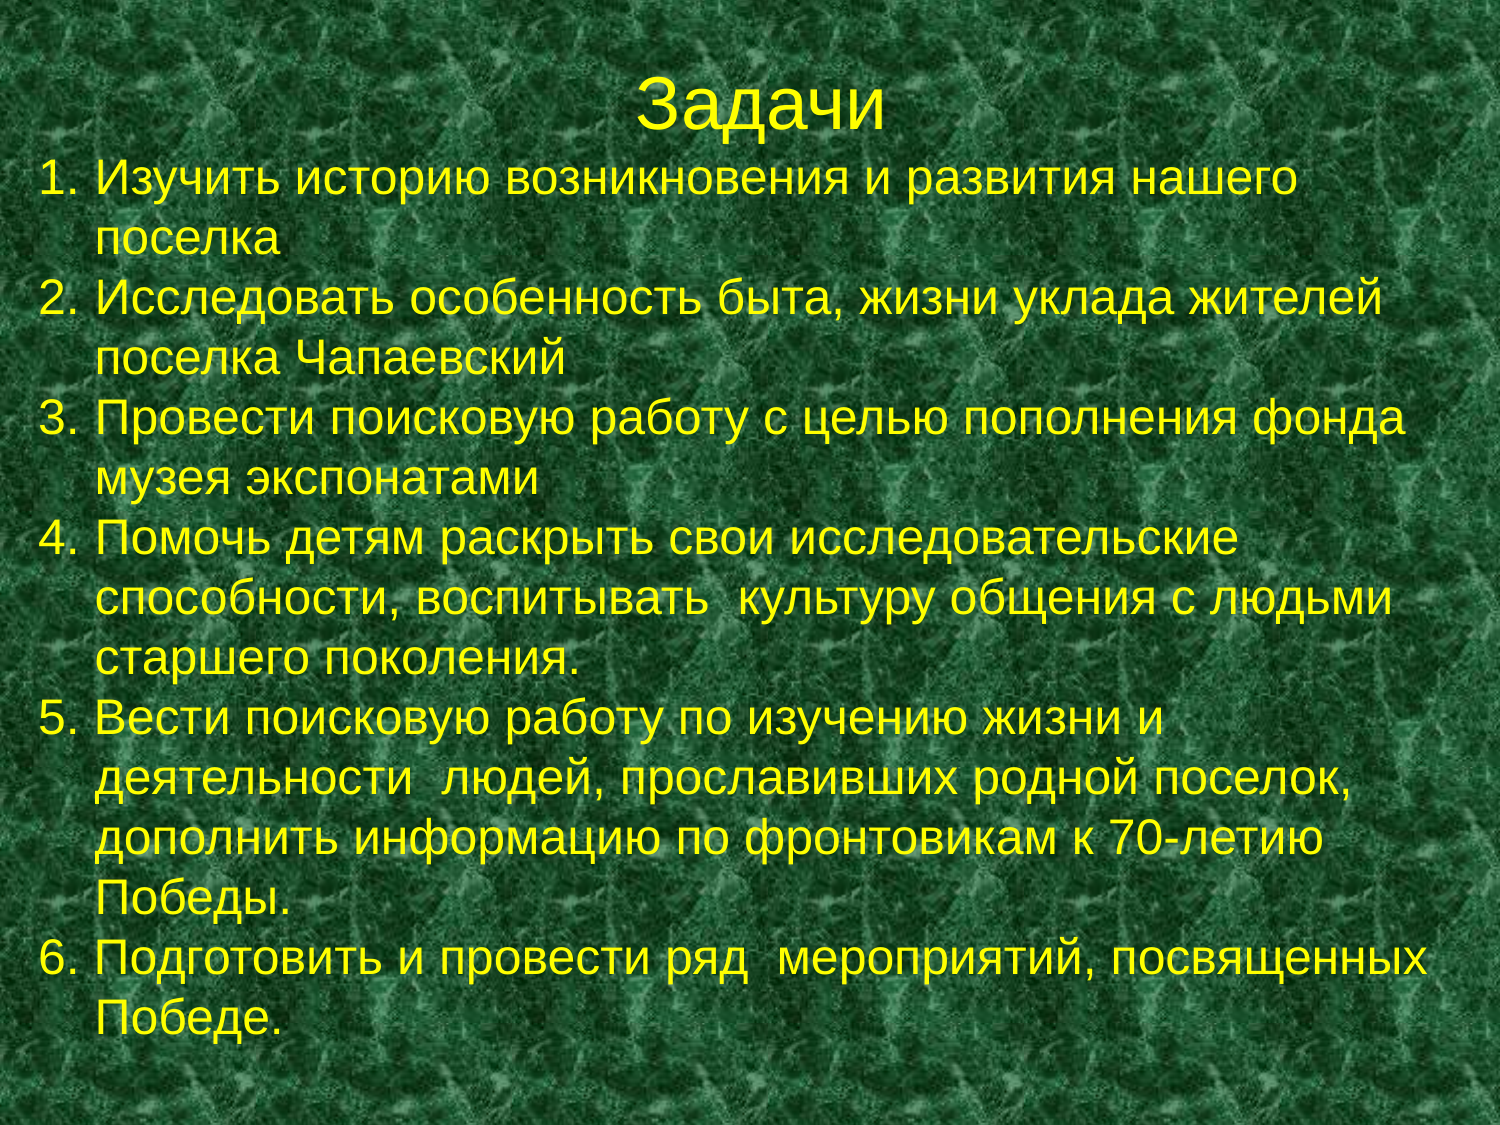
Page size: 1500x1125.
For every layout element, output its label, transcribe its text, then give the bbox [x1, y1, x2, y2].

picture [0, 0, 1500, 1125]
text_box Задачи Изучить историю возникновения и развития нашего поселка Исследовать особенность быта, жизни уклада жителей поселка Чапаевский Провести поисковую работу с целью пополнения фонда музея экспонатами Помочь детям раскрыть свои исследовательские способности, воспитывать культуру общения с людьми старшего поколения. 5. Вести поисковую работу по изучению жизни и деятельности людей, прославивших родной поселок, дополнить информацию по фронтовикам к 70-летию Победы. 6. Подготовить и провести ряд мероприятий, посвященных Победе. [23, 46, 1500, 1052]
